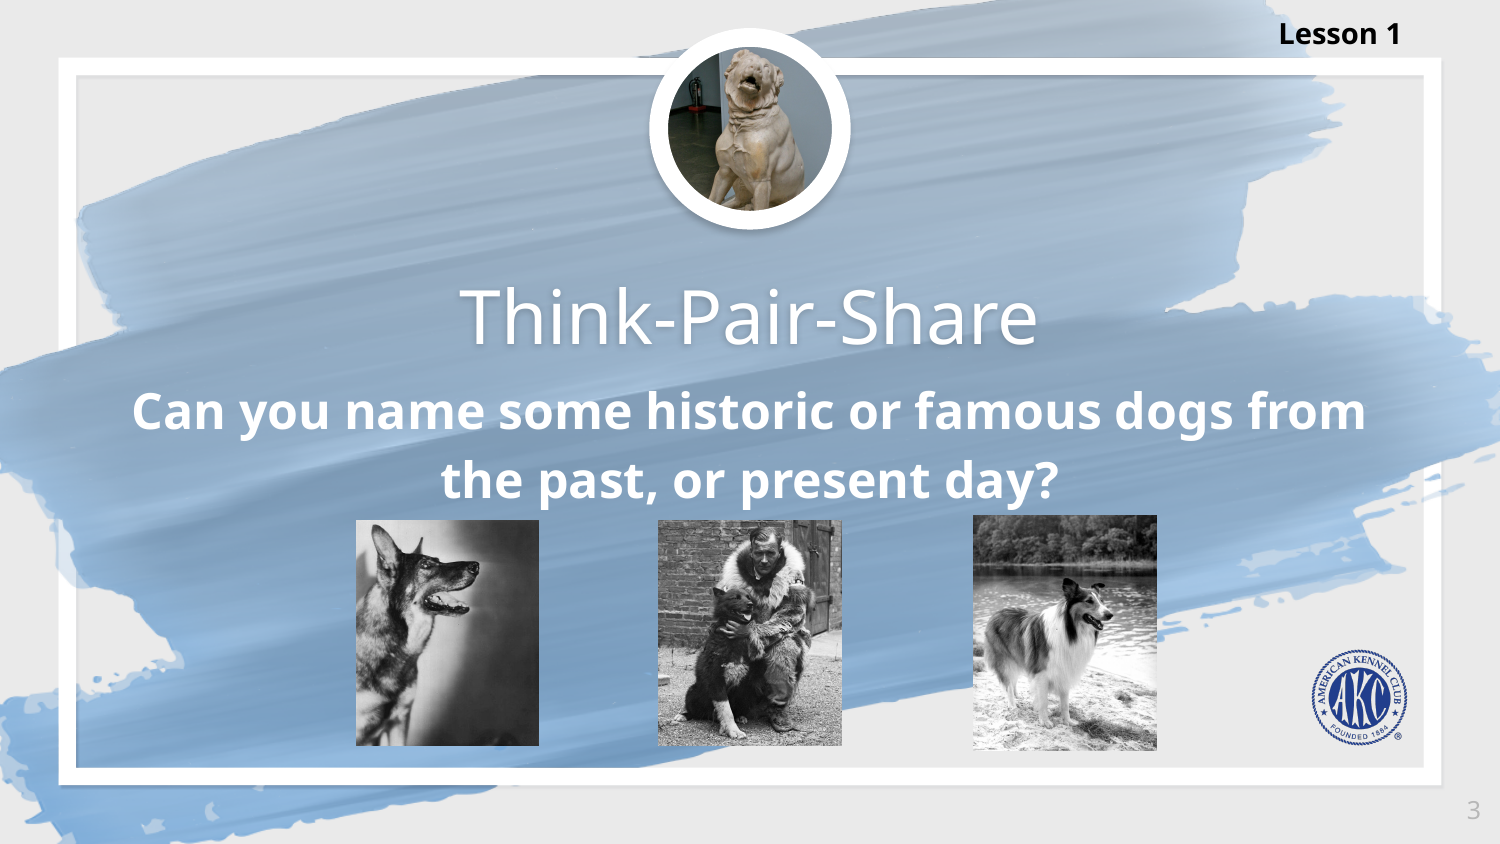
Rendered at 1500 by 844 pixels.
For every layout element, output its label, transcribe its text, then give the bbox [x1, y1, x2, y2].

title Think-Pair-Share [118, 219, 1382, 370]
text_box Lesson 1 [1263, 0, 1482, 65]
subtitle Can you name some historic or famous dogs from the past, or present day? [118, 370, 1382, 585]
picture [0, 0, 1500, 844]
slide_number 3 [1391, 779, 1482, 844]
